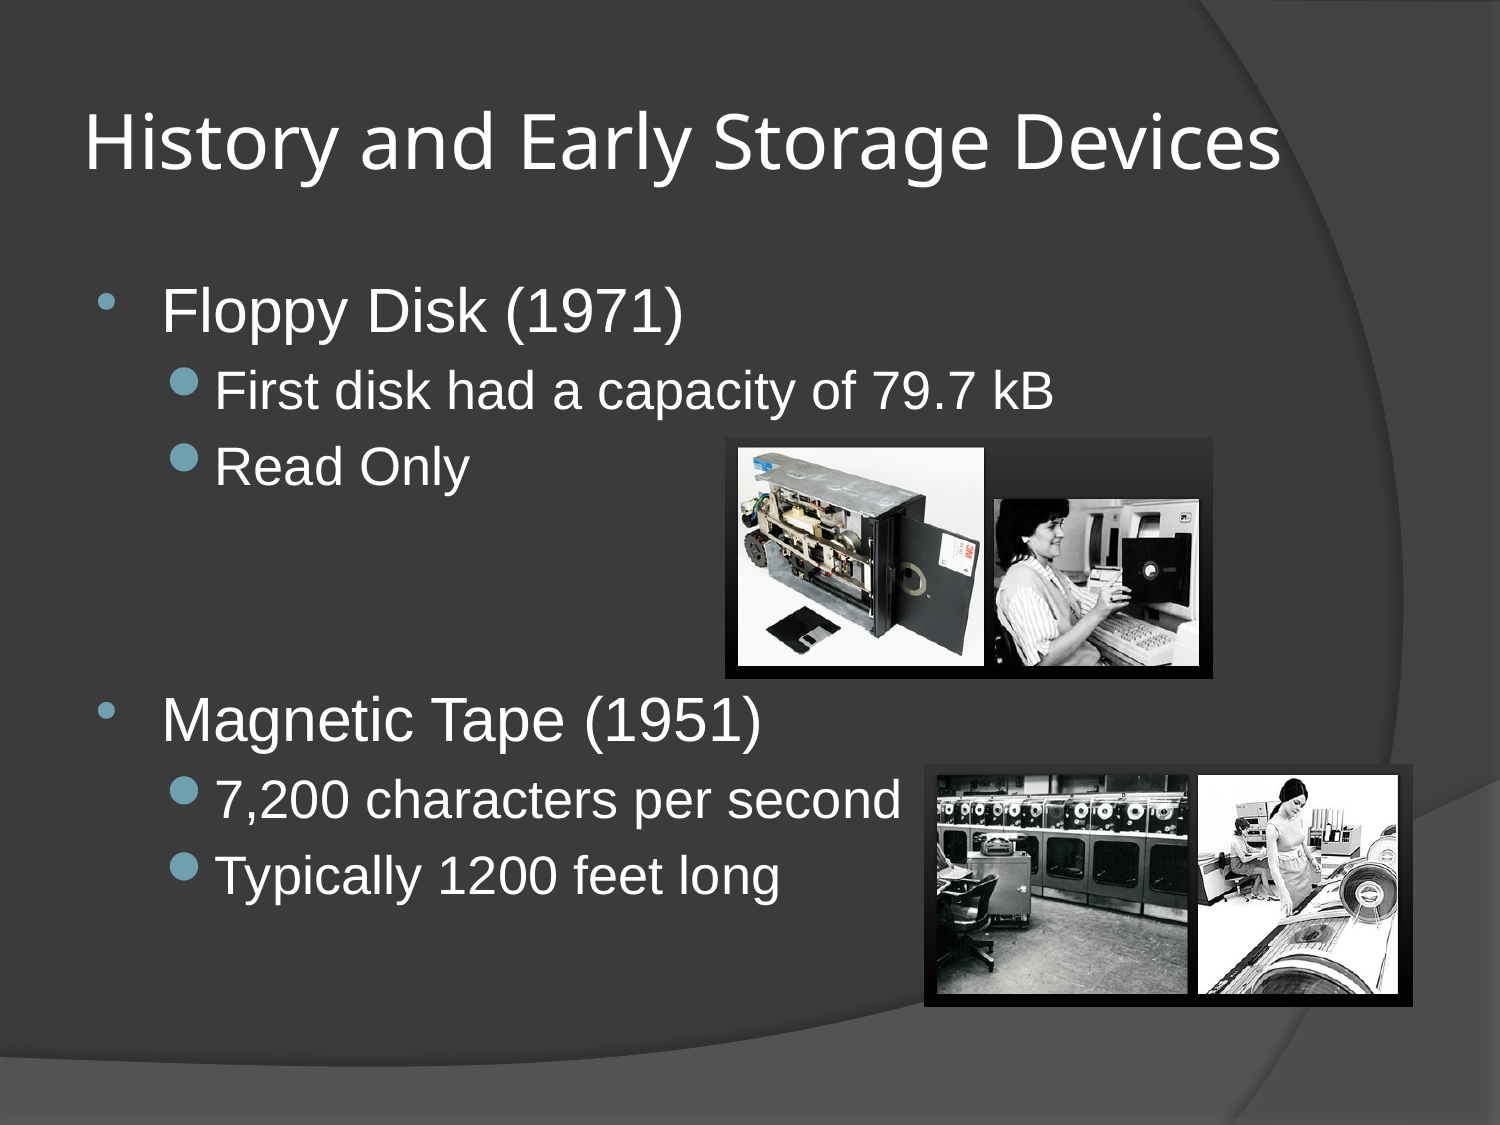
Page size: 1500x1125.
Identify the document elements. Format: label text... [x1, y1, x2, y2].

title History and Early Storage Devices [75, 45, 1300, 233]
picture [924, 764, 1413, 1007]
picture [724, 437, 1213, 679]
list Floppy Disk (1971) First disk had a capacity of 79.7 kB Read Only Magnetic Tape (1951) 7,200 characters per second Typically 1200 feet long [77, 262, 1303, 1005]
